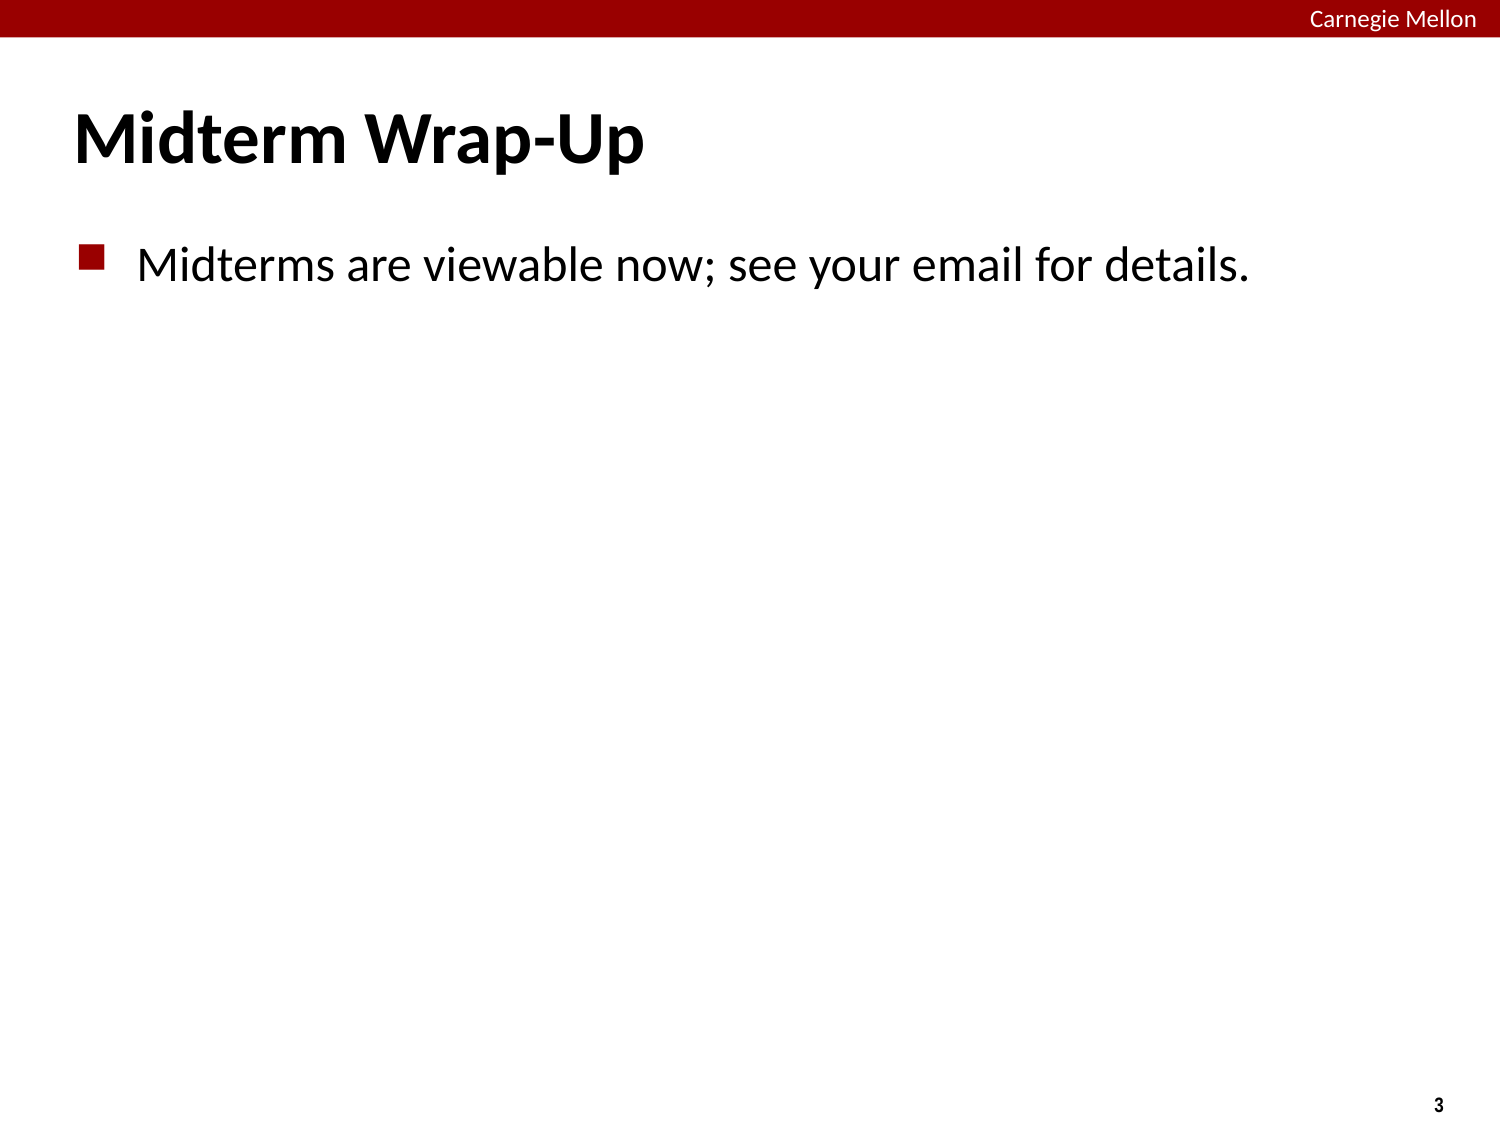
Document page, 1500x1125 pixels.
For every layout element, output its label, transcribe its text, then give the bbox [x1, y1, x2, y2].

list Midterms are viewable now; see your email for details. [64, 223, 1361, 1040]
title Midterm Wrap-Up [58, 71, 1305, 197]
